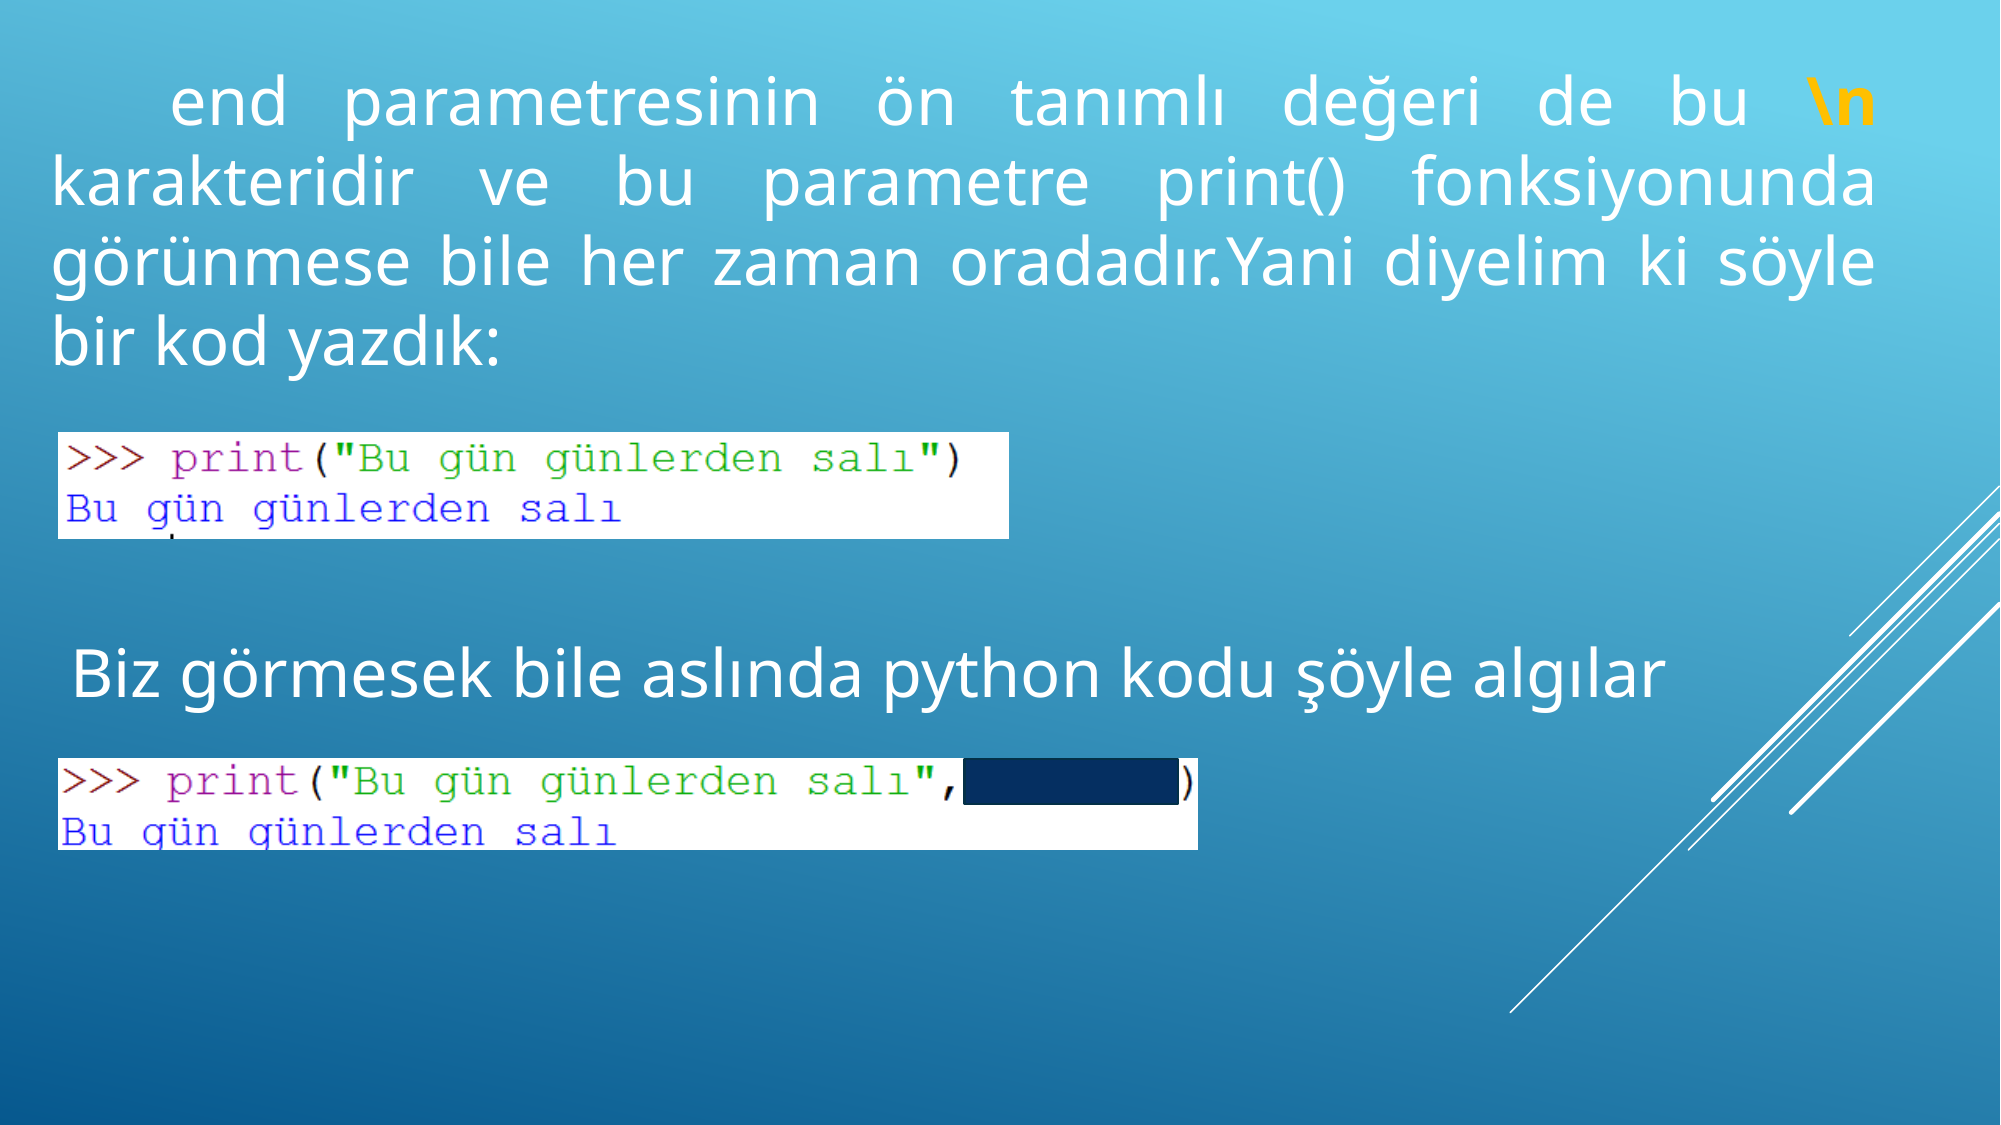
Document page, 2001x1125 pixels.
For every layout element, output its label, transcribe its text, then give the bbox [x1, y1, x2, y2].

picture [967, 761, 1176, 802]
picture [58, 758, 1198, 850]
text_box end parametresinin ön tanımlı değeri de bu \n karakteridir ve bu parametre print() fonksiyonunda görünmese bile her zaman oradadır.Yani diyelim ki söyle bir kod yazdık: [36, 51, 1893, 387]
text_box Biz görmesek bile aslında python kodu şöyle algılar [55, 623, 1685, 719]
picture [58, 432, 1009, 540]
